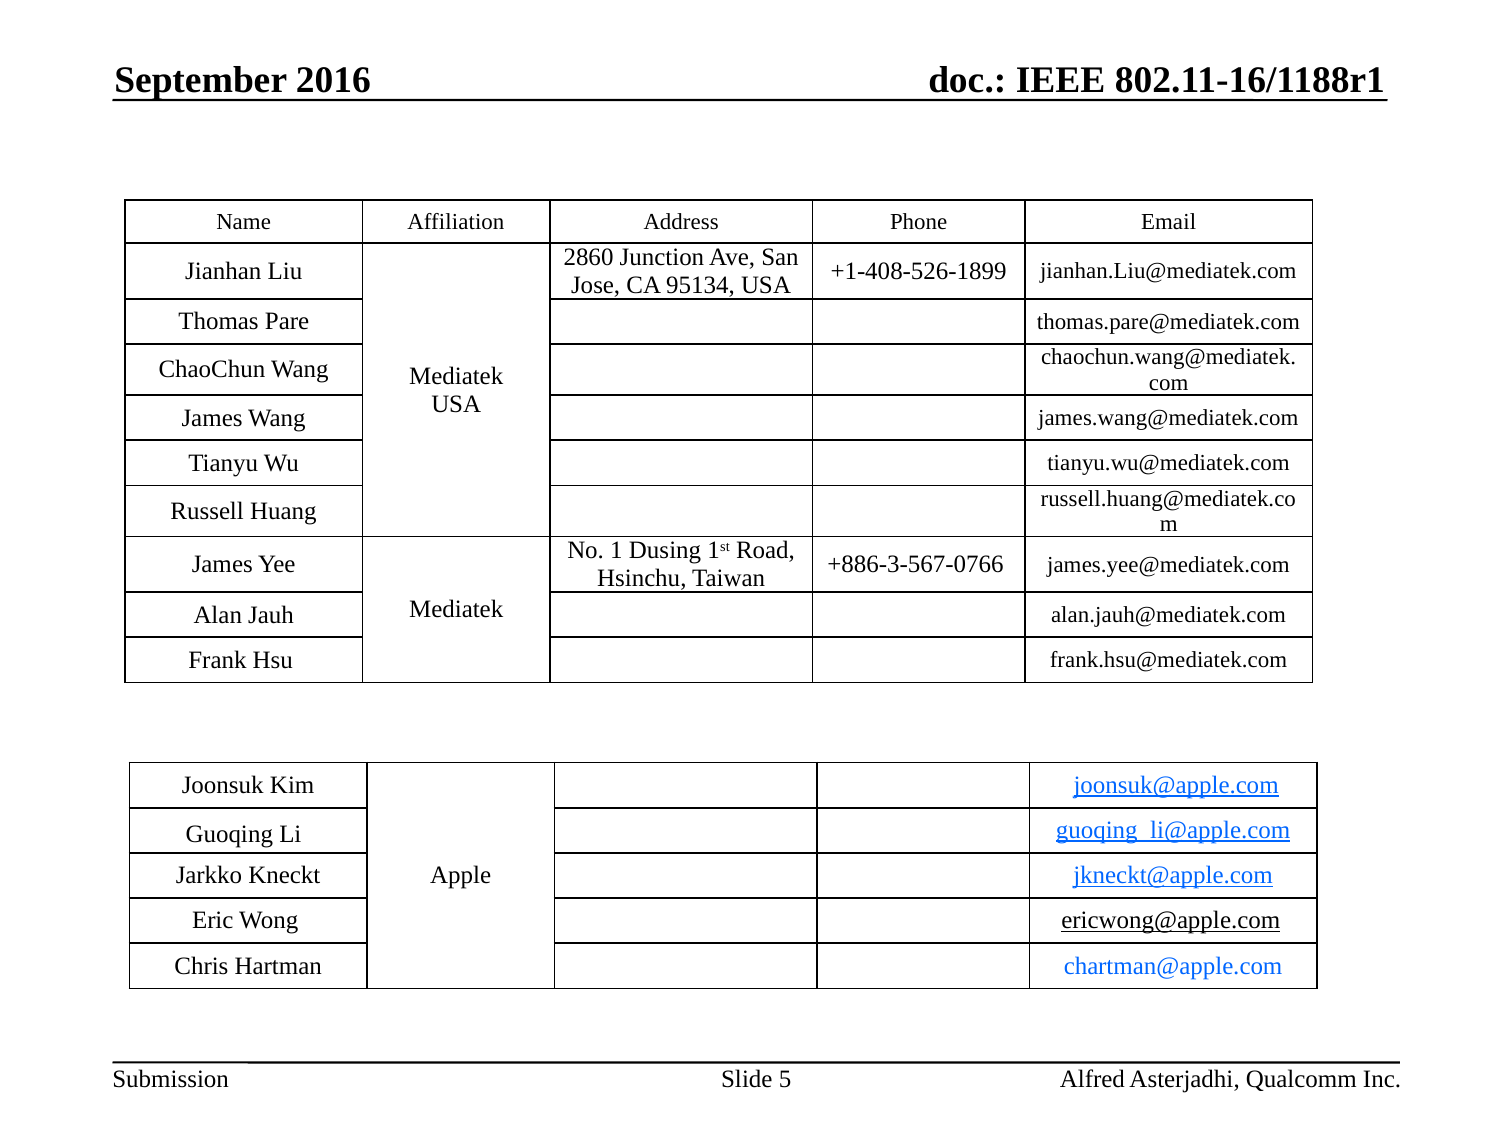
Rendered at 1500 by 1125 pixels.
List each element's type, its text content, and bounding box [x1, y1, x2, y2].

table_cell chartman@apple.com [1030, 944, 1316, 988]
table_cell [551, 593, 812, 636]
table_header Email [1026, 201, 1312, 242]
table_cell [813, 396, 1024, 439]
table_cell chaochun.wang@mediatek.com [1026, 345, 1312, 394]
table_cell [555, 809, 816, 852]
table_cell Tianyu Wu [126, 441, 362, 485]
table_cell Jianhan Liu [126, 244, 362, 298]
table_cell [813, 345, 1024, 394]
table_cell Jarkko Kneckt [130, 854, 366, 897]
table_header [818, 763, 1029, 807]
table_cell James Yee [126, 537, 362, 591]
table_header Name [126, 201, 362, 242]
table_cell ericwong@apple.com [1030, 899, 1316, 942]
table_cell Guoqing Li [130, 809, 366, 852]
table_cell [813, 638, 1024, 682]
table_cell [813, 441, 1024, 485]
table_cell [813, 486, 1024, 536]
table_cell Chris Hartman [130, 944, 366, 988]
table_header joonsuk@apple.com [1030, 763, 1316, 807]
table_cell ChaoChun Wang [126, 345, 362, 394]
table_cell [555, 899, 816, 942]
table_cell guoqing_li@apple.com [1030, 809, 1316, 852]
table_cell [551, 345, 812, 394]
slide_number Slide 5 [712, 1061, 800, 1093]
table_cell No. 1 Dusing 1st Road, Hsinchu, Taiwan [551, 537, 812, 591]
table_cell [818, 944, 1029, 988]
table_cell Frank Hsu [126, 638, 362, 682]
table_cell [818, 809, 1029, 852]
table_header Joonsuk Kim [130, 763, 366, 807]
table_cell [551, 638, 812, 682]
table_cell thomas.pare@mediatek.com [1026, 300, 1312, 343]
table_cell frank.hsu@mediatek.com [1026, 638, 1312, 682]
table_cell Mediatek [363, 537, 549, 682]
table_cell [818, 899, 1029, 942]
table_cell James Wang [126, 396, 362, 439]
table_cell russell.huang@mediatek.com [1026, 486, 1312, 536]
table_cell james.wang@mediatek.com [1026, 396, 1312, 439]
footer Alfred Asterjadhi, Qualcomm Inc. [1054, 1061, 1402, 1093]
table_cell +886-3-567-0766 [813, 537, 1024, 591]
table_header Apple [368, 763, 554, 988]
table_cell alan.jauh@mediatek.com [1026, 593, 1312, 636]
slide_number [114, 54, 374, 101]
table_cell [555, 944, 816, 988]
table_cell +1-408-526-1899 [813, 244, 1024, 298]
table_cell Mediatek USA [363, 244, 549, 536]
table_cell [551, 441, 812, 485]
table_cell jkneckt@apple.com [1030, 854, 1316, 897]
table_cell [551, 396, 812, 439]
table_cell tianyu.wu@mediatek.com [1026, 441, 1312, 485]
table_cell [555, 854, 816, 897]
table_header Affiliation [363, 201, 549, 242]
table_cell james.yee@mediatek.com [1026, 537, 1312, 591]
table_cell [551, 486, 812, 536]
table_cell Russell Huang [126, 486, 362, 536]
table_header [555, 763, 816, 807]
table_header Phone [813, 201, 1024, 242]
table_cell [551, 300, 812, 343]
table_cell [818, 854, 1029, 897]
table_cell [813, 593, 1024, 636]
table_cell Eric Wong [130, 899, 366, 942]
table_cell 2860 Junction Ave, San Jose, CA 95134, USA [551, 244, 812, 298]
table_cell Thomas Pare [126, 300, 362, 343]
table_cell Alan Jauh [126, 593, 362, 636]
table_cell jianhan.Liu@mediatek.com [1026, 244, 1312, 298]
table_header Address [551, 201, 812, 242]
table_cell [813, 300, 1024, 343]
